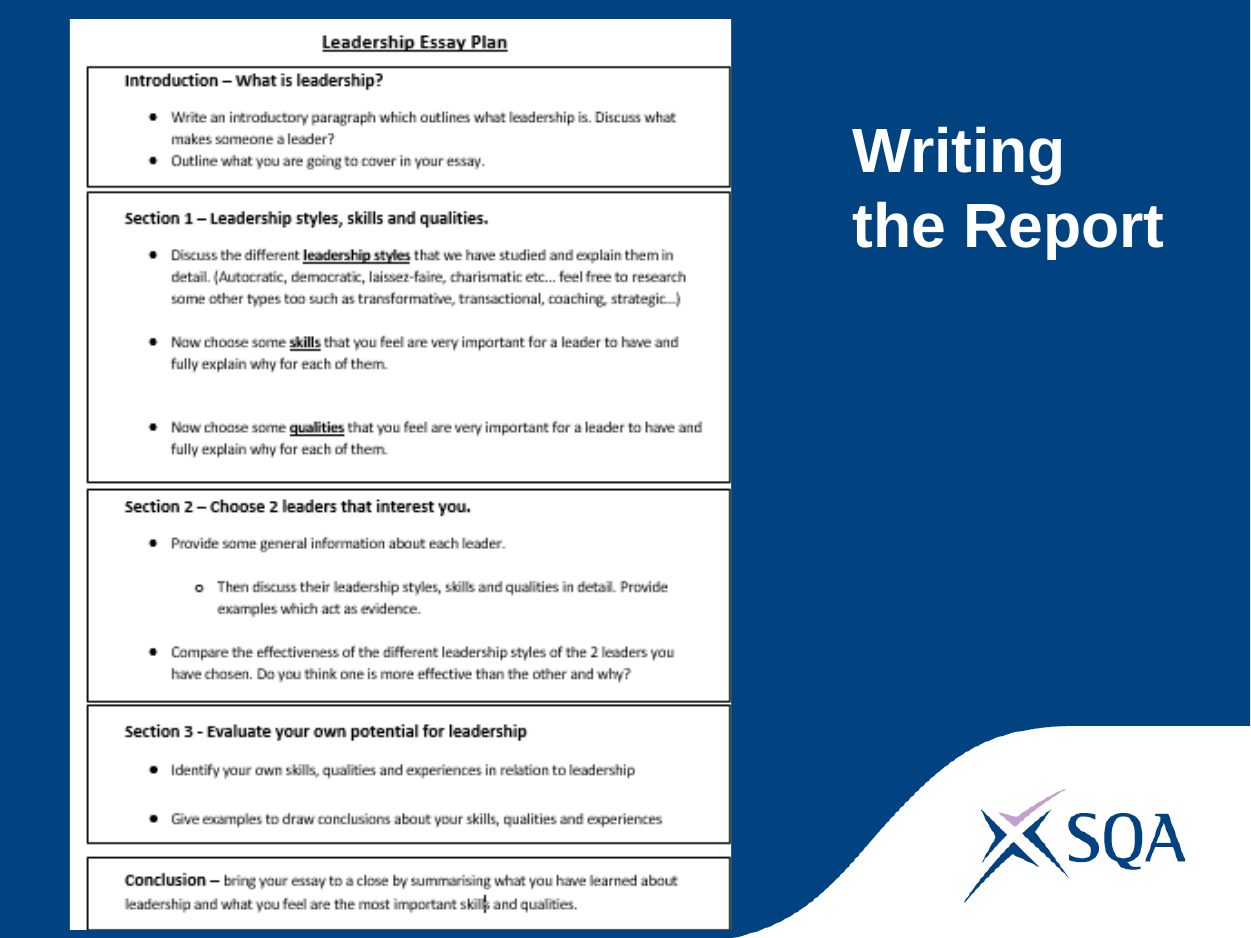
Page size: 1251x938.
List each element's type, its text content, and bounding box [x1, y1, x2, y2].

picture [0, 0, 1251, 938]
title Writing the Report [837, 102, 1181, 339]
